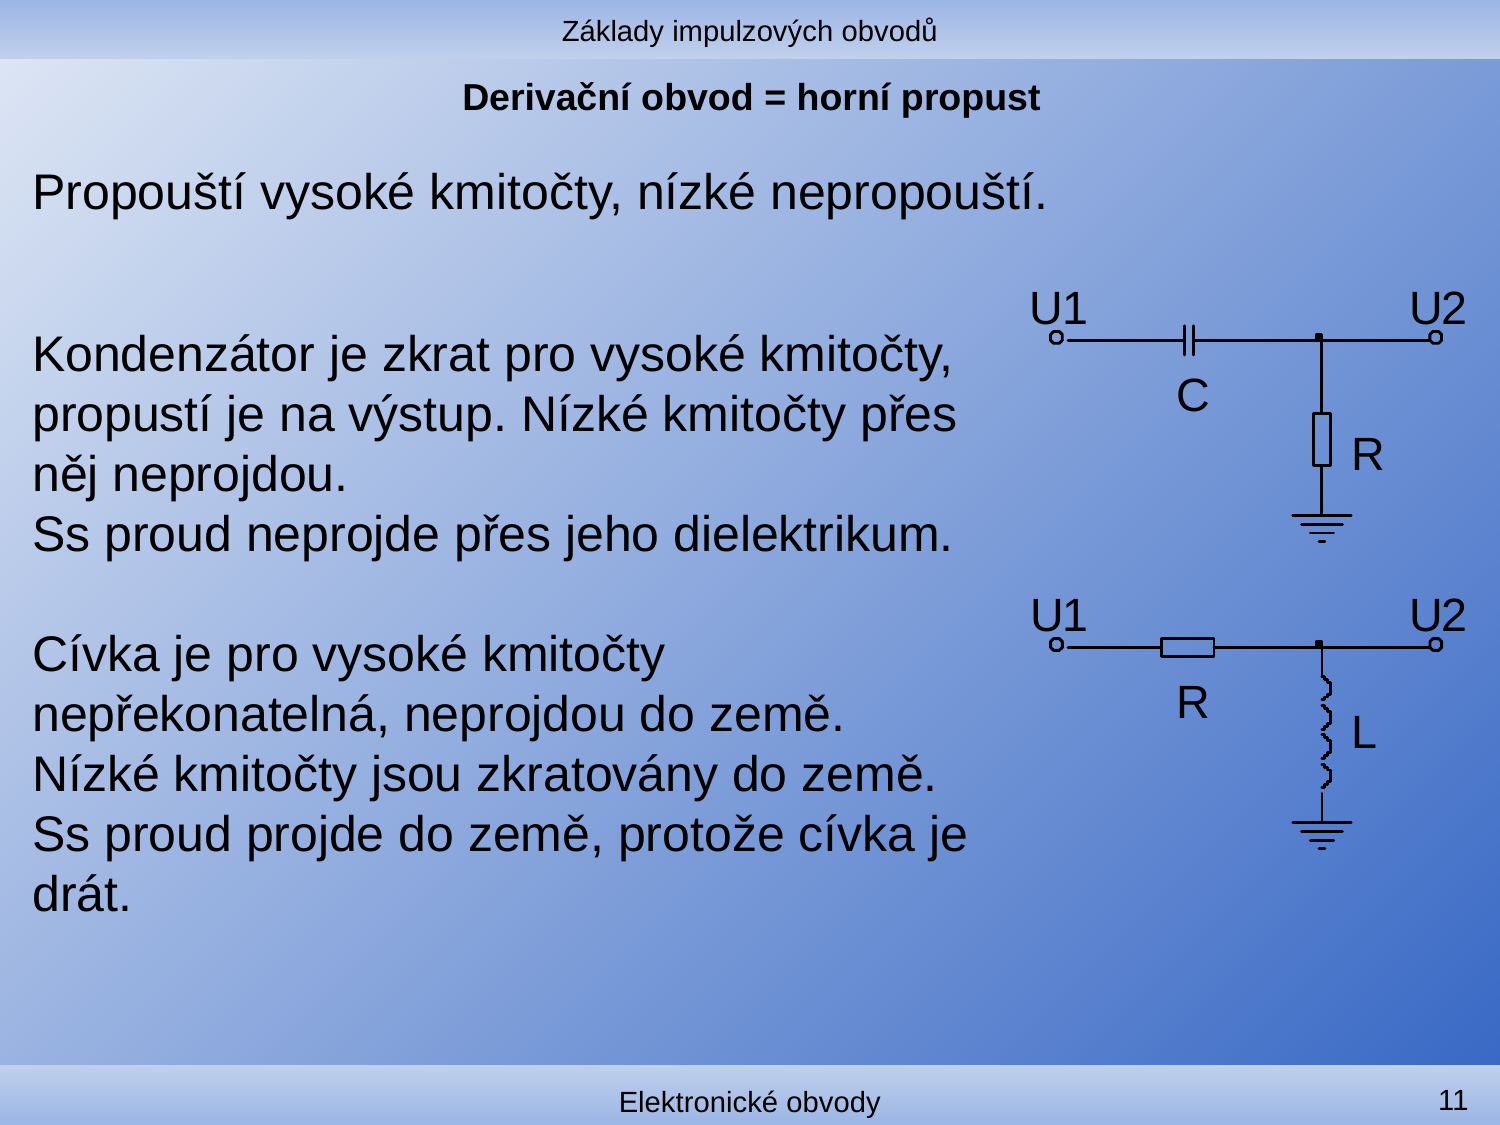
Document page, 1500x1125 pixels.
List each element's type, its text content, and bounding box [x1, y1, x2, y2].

slide_number Základy impulzových obvodů [0, 0, 1500, 59]
picture [1026, 585, 1471, 870]
title Derivační obvod = horní propust [76, 65, 1427, 127]
text_box Propouští vysoké kmitočty, nízké nepropouští. [17, 151, 1483, 227]
picture [1026, 278, 1471, 563]
text_box Kondenzátor je zkrat pro vysoké kmitočty, propustí je na výstup. Nízké kmitočty přes něj neprojdou. Ss proud neprojde přes jeho dielektrikum. Cívka je pro vysoké kmitočty nepřekonatelná, neprojdou do země. Nízké kmitočty jsou zkratovány do země. Ss proud projde do země, protože cívka je drát. [17, 314, 998, 930]
footer Elektronické obvody [0, 1065, 1500, 1125]
slide_number 11 [1399, 1063, 1484, 1124]
